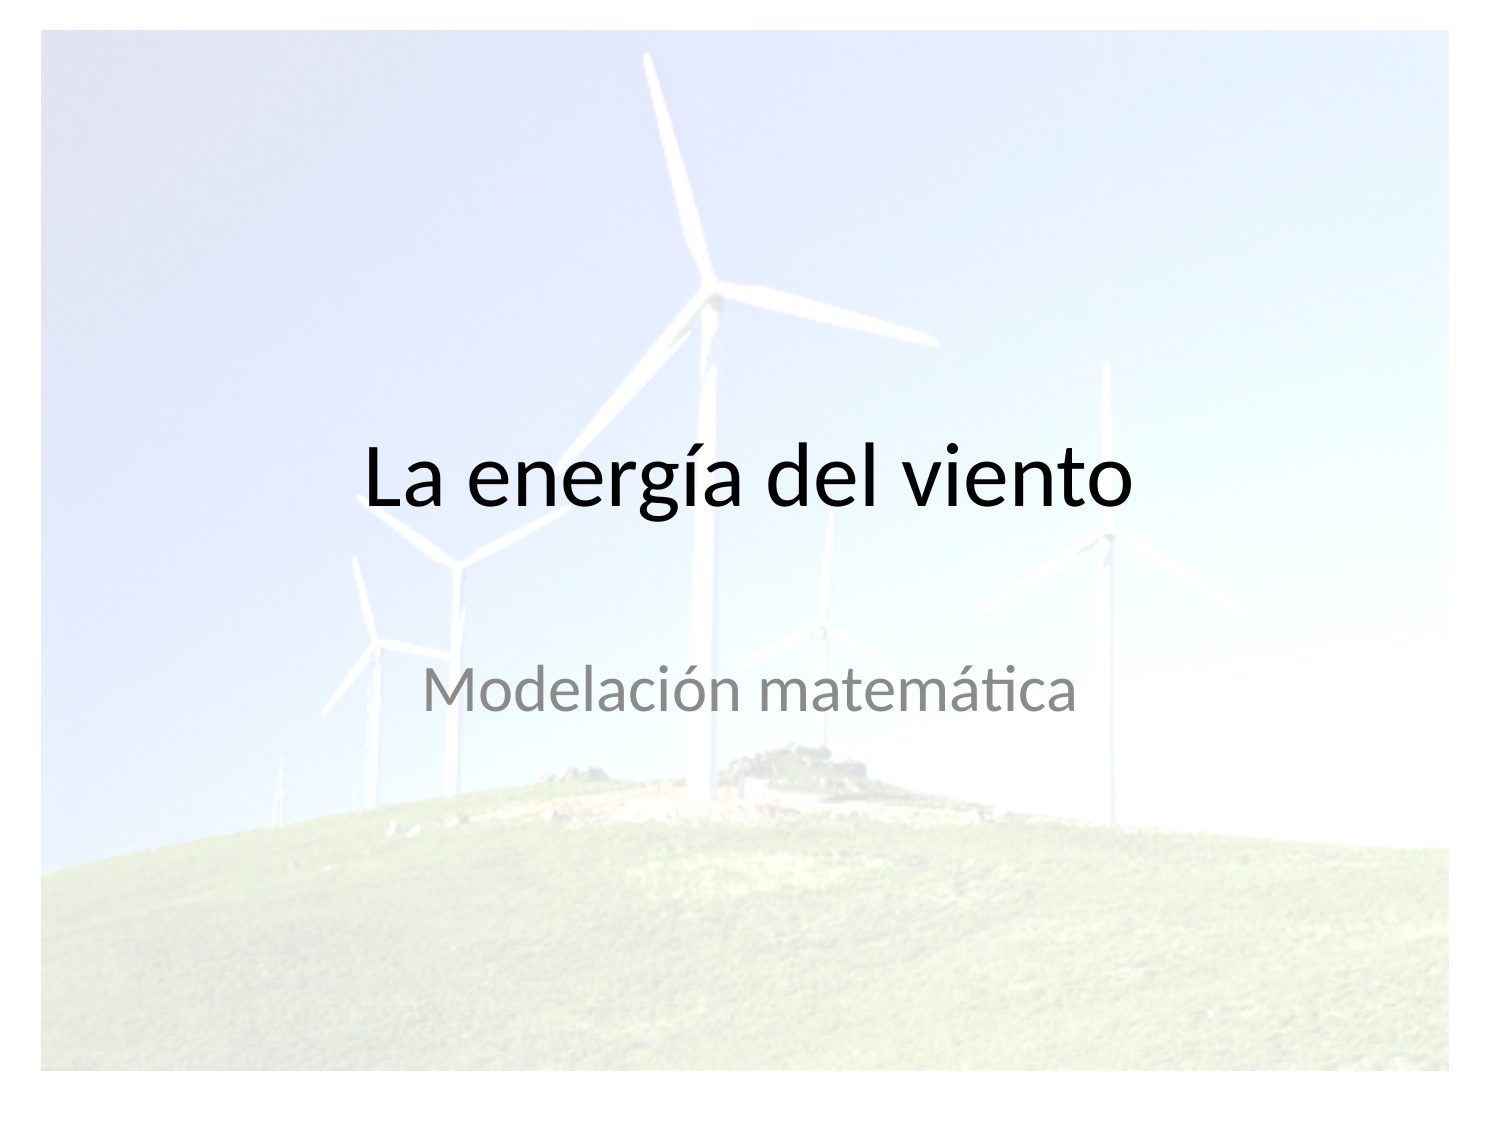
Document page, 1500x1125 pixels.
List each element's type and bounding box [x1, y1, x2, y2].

picture [40, 30, 1449, 1071]
